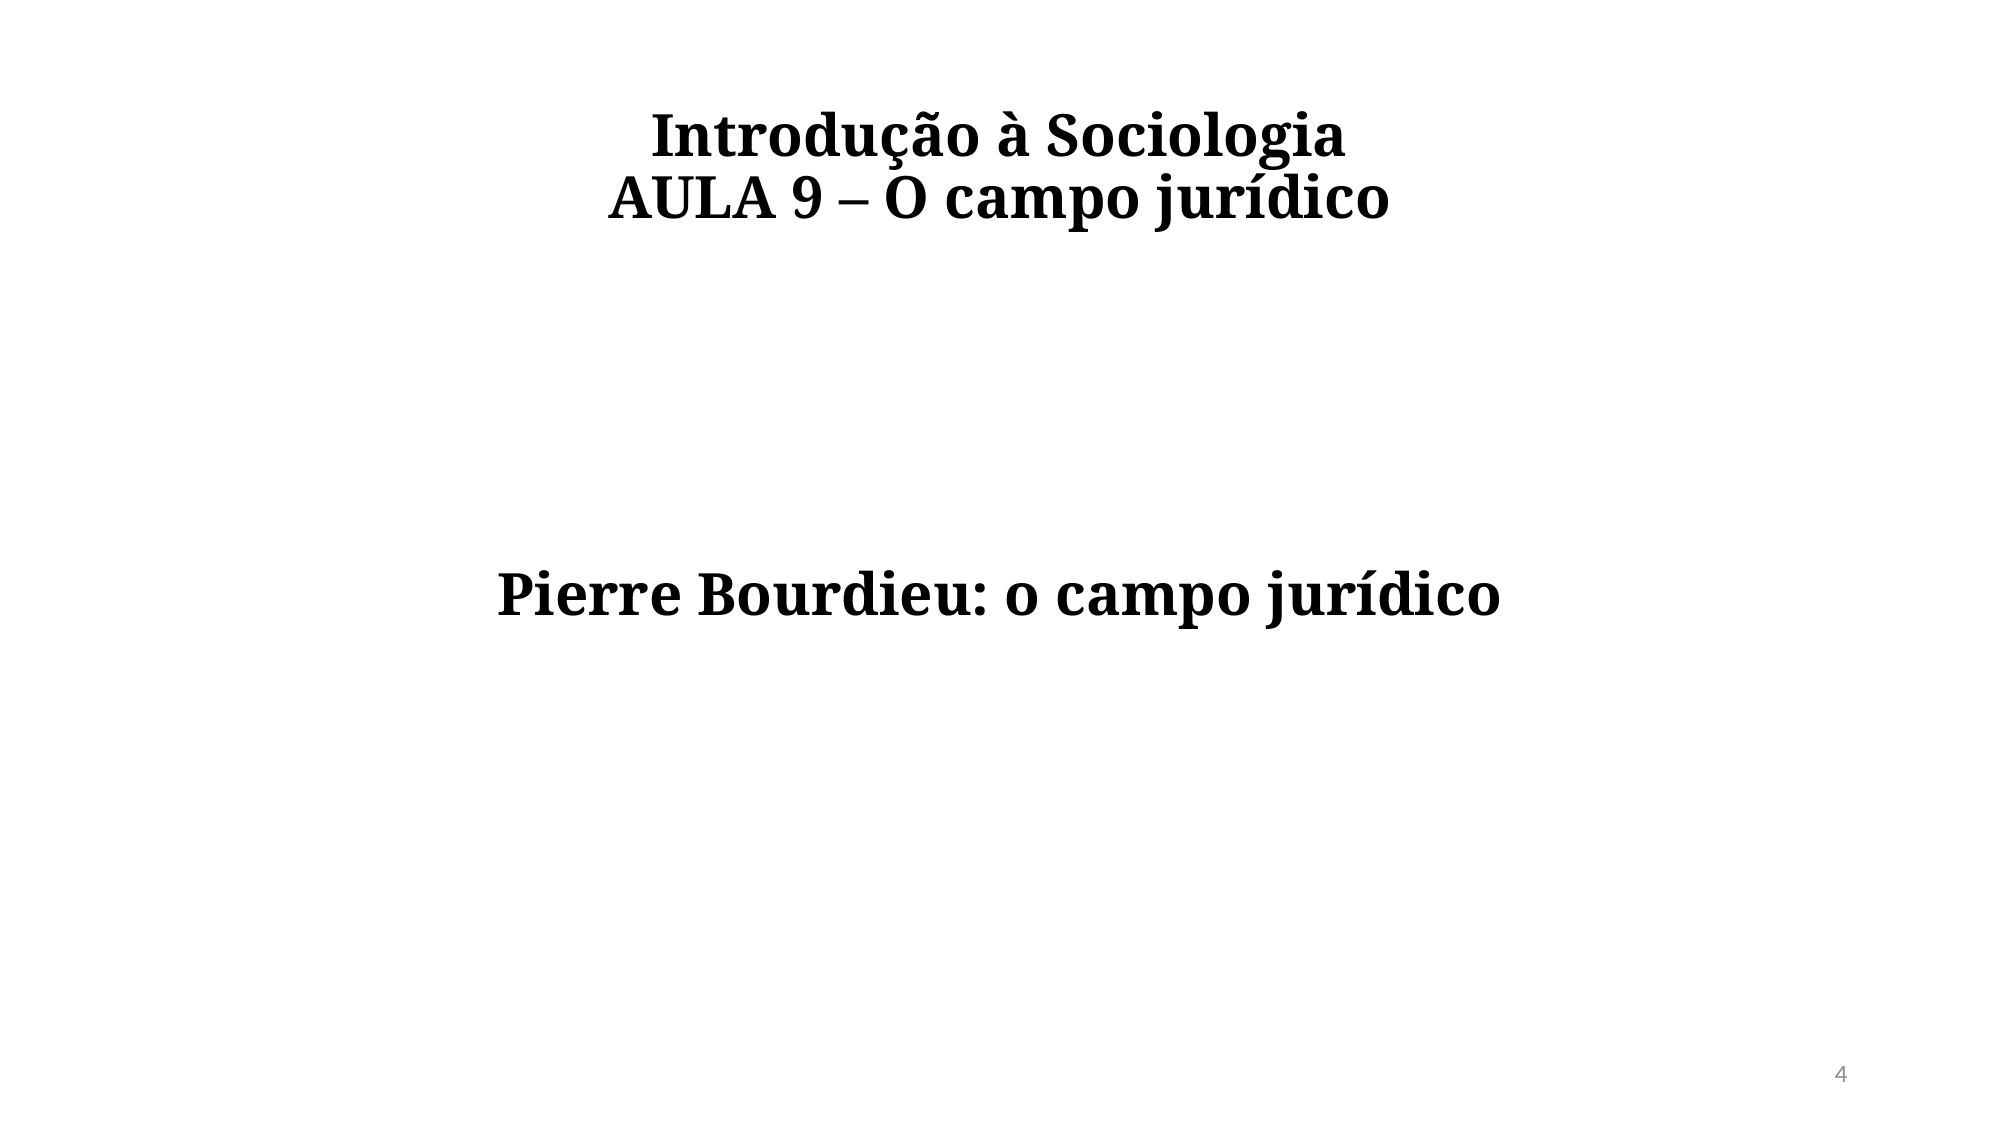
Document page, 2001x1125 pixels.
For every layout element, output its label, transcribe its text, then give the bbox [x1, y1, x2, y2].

list Pierre Bourdieu: o campo jurídico [137, 299, 1863, 1014]
title Introdução à Sociologia AULA 9 – O campo jurídico [137, 59, 1863, 278]
slide_number 4 [1412, 1042, 1863, 1103]
